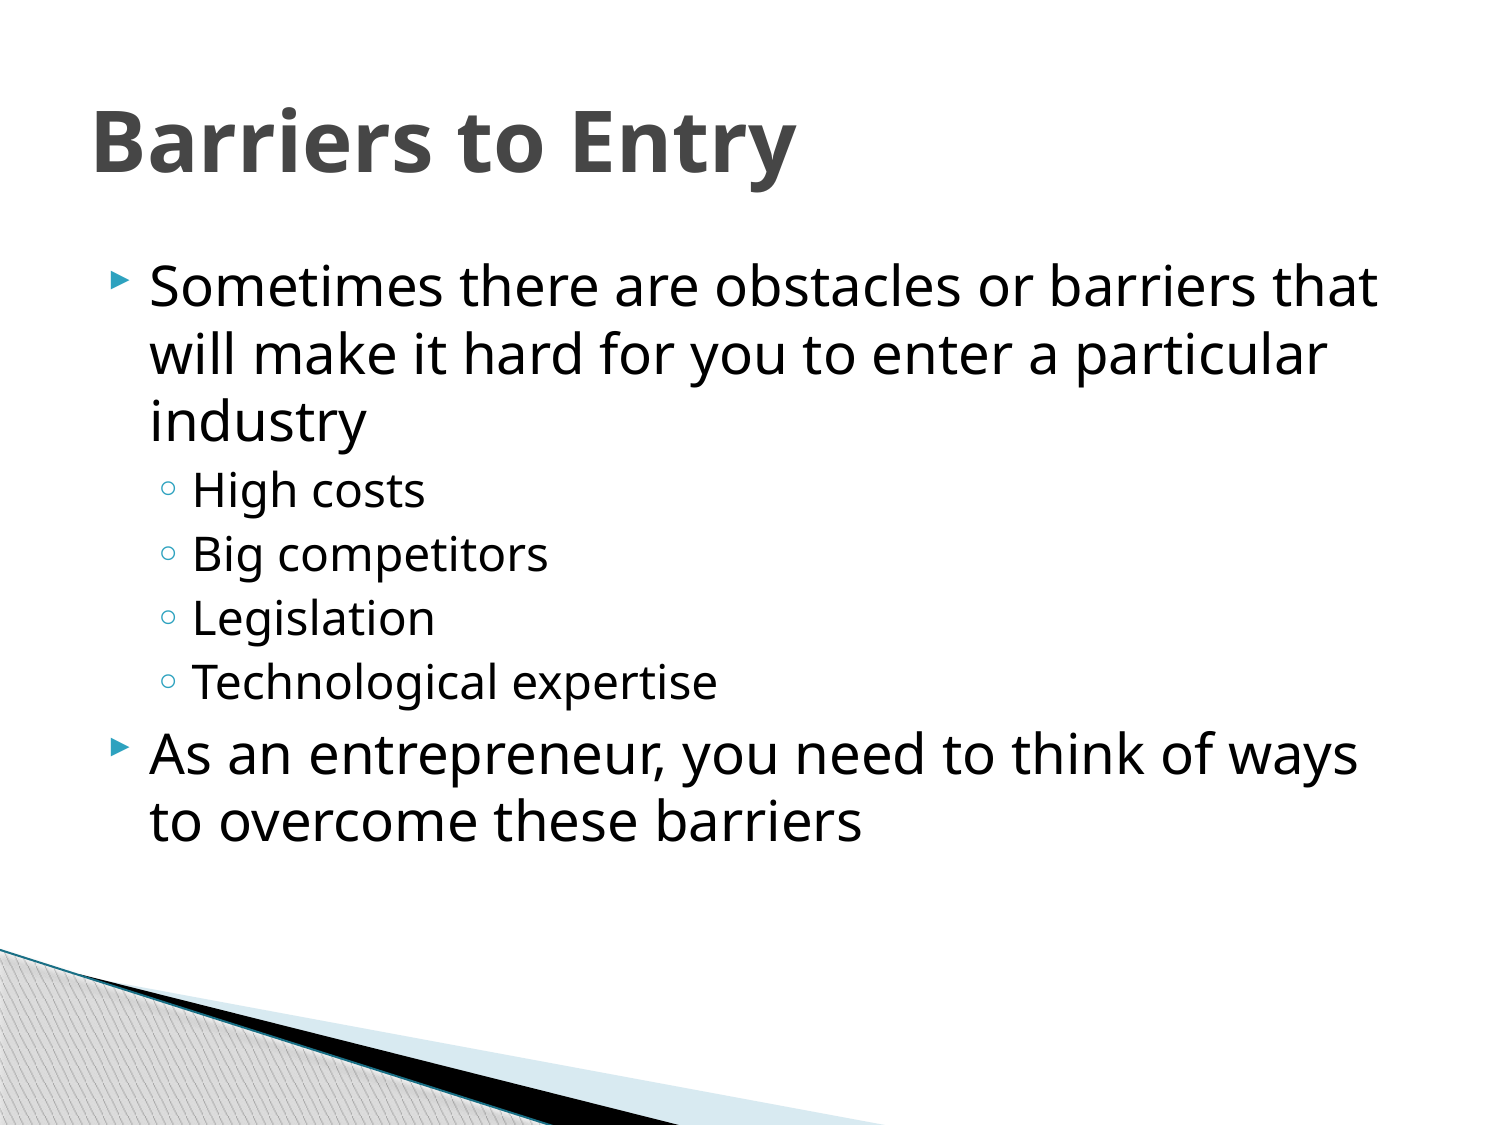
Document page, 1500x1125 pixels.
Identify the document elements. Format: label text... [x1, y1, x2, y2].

title Barriers to Entry [75, 45, 1425, 233]
list Sometimes there are obstacles or barriers that will make it hard for you to enter a particular industry High costs Big competitors Legislation Technological expertise As an entrepreneur, you need to think of ways to overcome these barriers [75, 243, 1425, 986]
